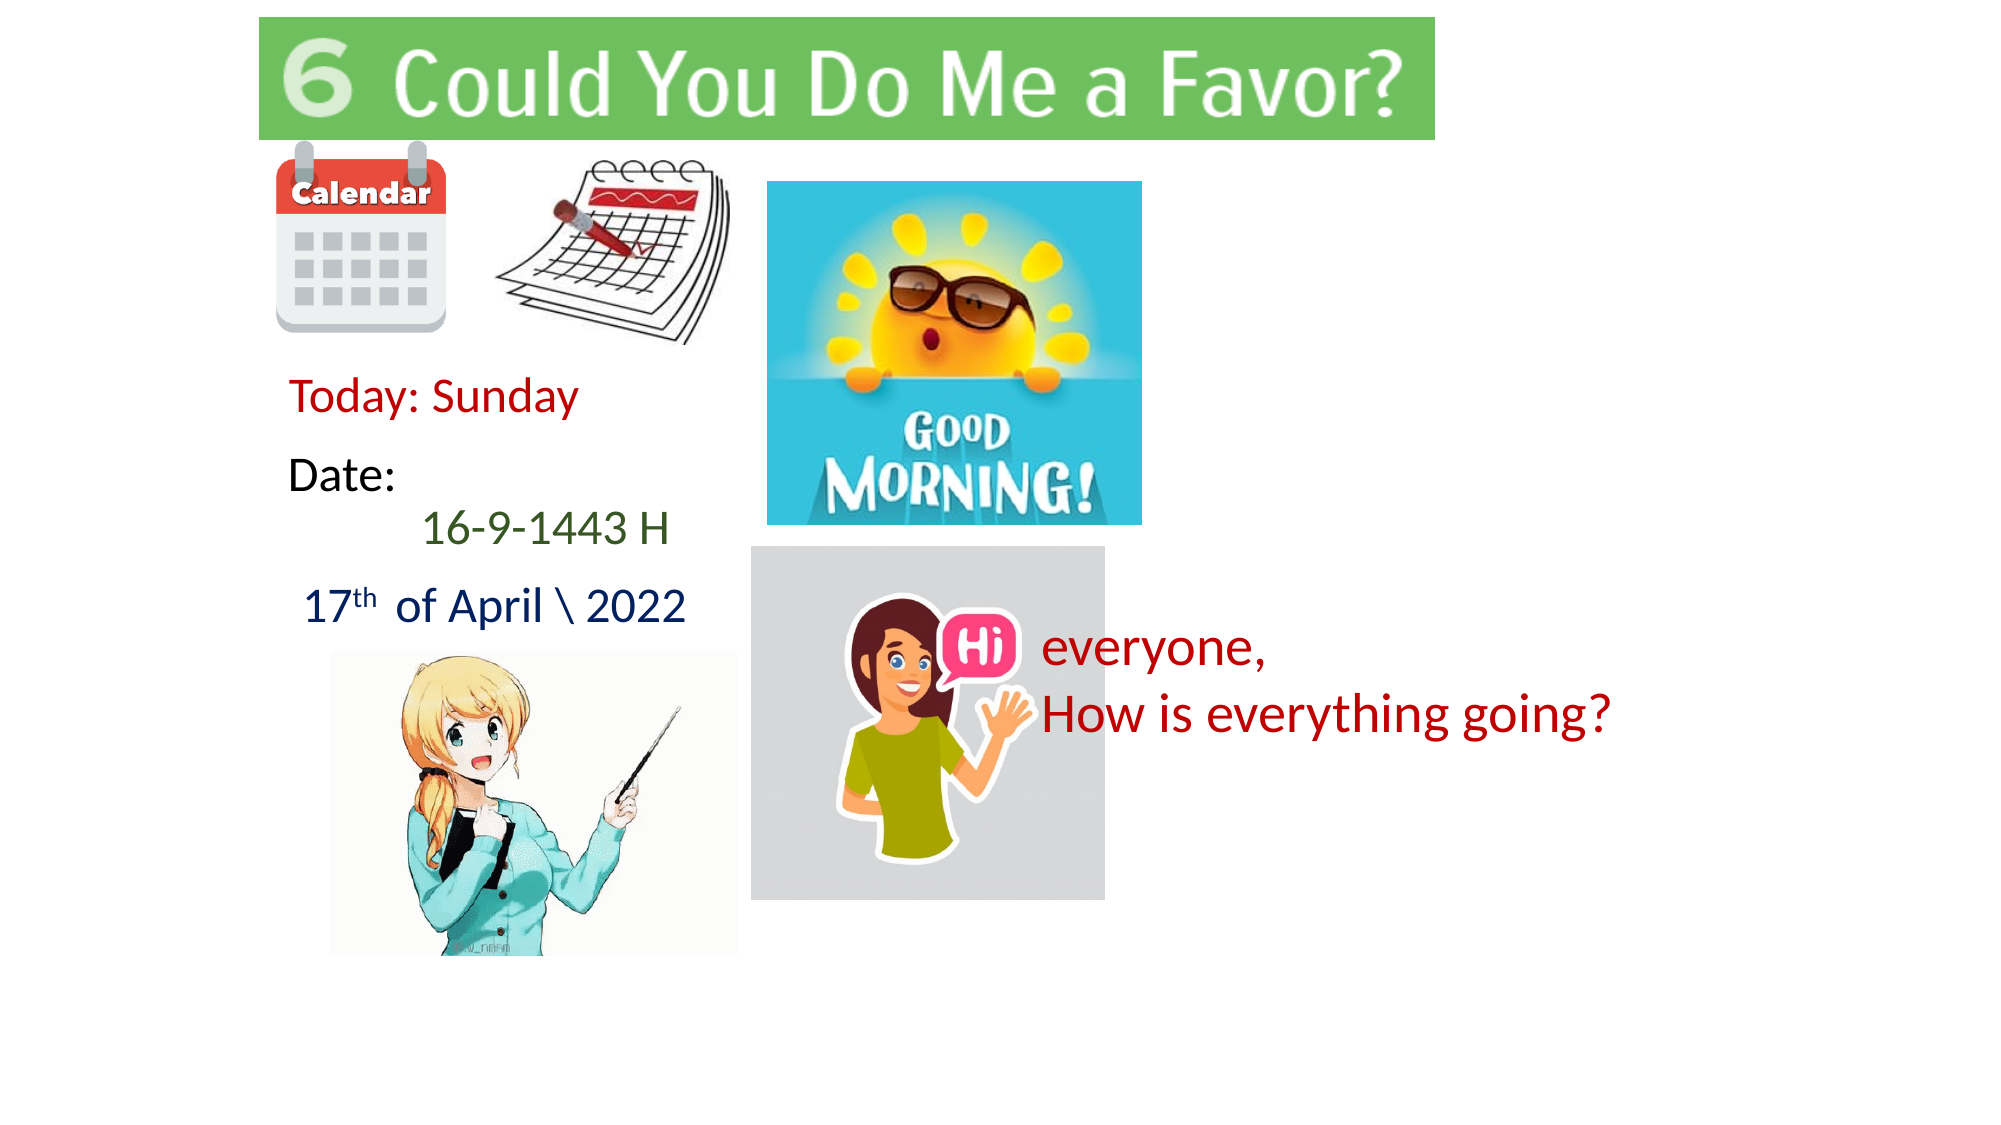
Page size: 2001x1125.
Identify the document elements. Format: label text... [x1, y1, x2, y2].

picture [330, 651, 737, 956]
text_box 16-9-1443 H [409, 488, 682, 560]
picture [259, 17, 1435, 333]
picture [750, 546, 1105, 900]
text_box 17th of April \ 2022 [279, 567, 699, 639]
text_box Date: [276, 435, 409, 507]
picture [767, 181, 1142, 525]
text_box everyone, How is everything going? [1105, 603, 1625, 750]
text_box Today: Sunday [277, 356, 591, 429]
picture [494, 160, 730, 345]
